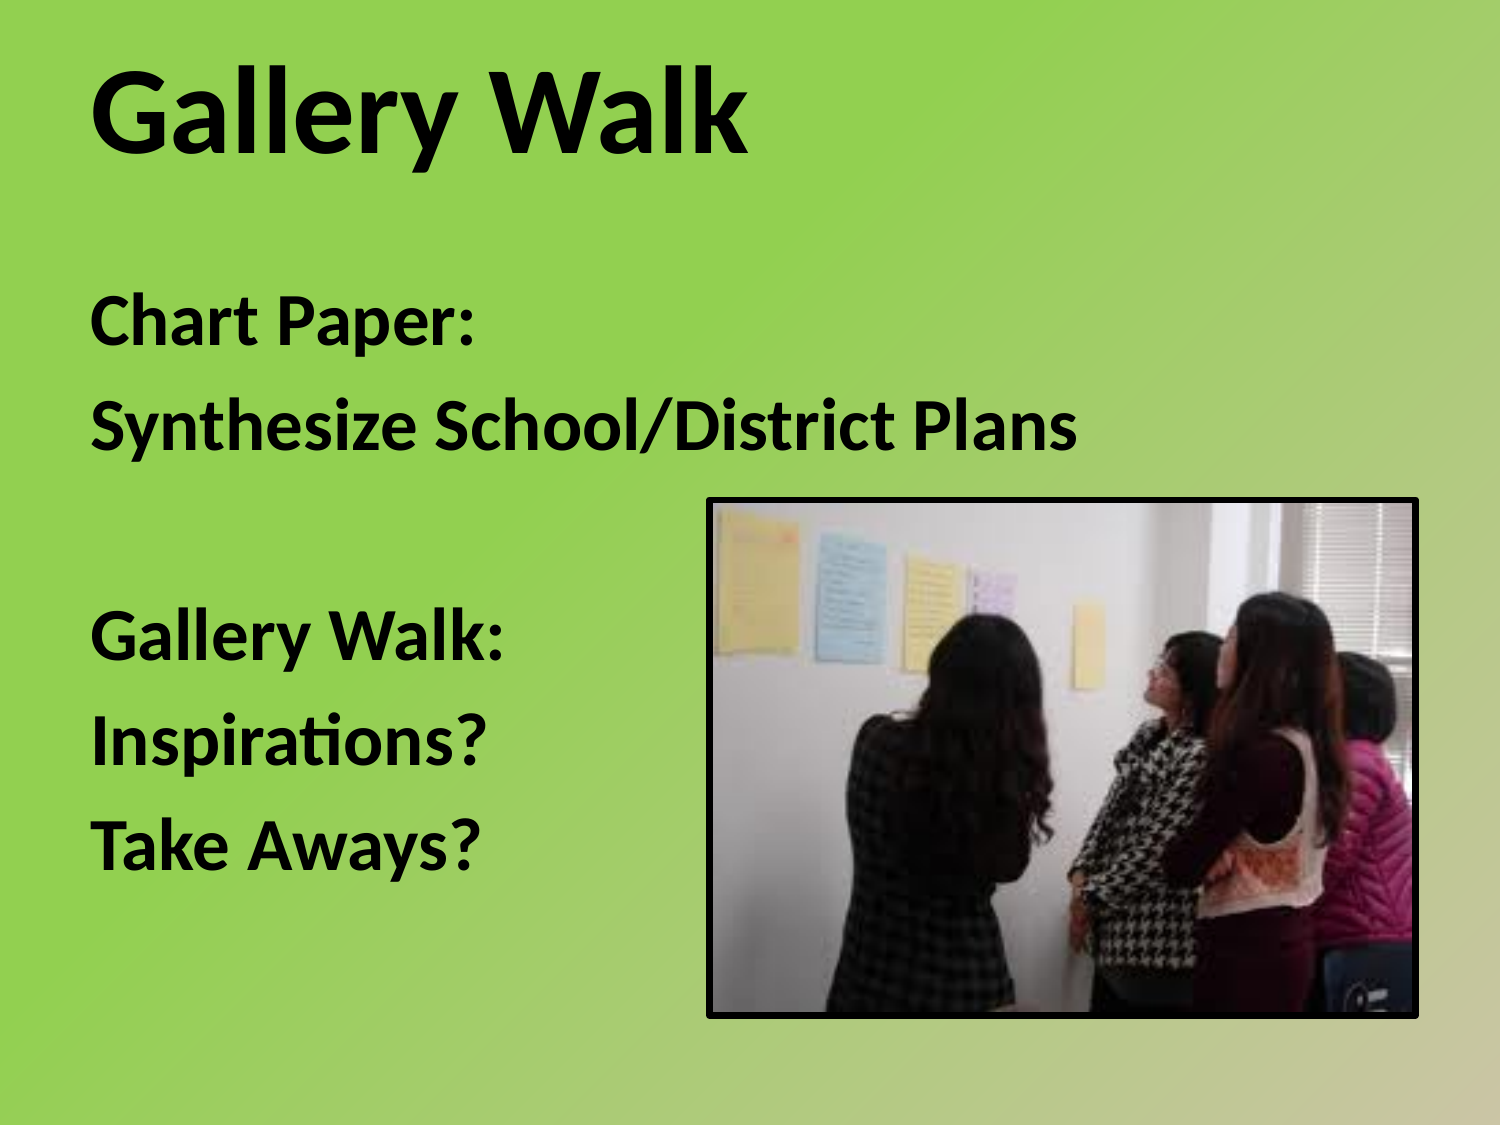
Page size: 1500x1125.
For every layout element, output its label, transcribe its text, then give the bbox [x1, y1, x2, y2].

picture [712, 502, 1413, 1013]
title Gallery Walk [75, 45, 1275, 163]
list Chart Paper: Synthesize School/District Plans Gallery Walk: Inspirations? Take Aways? [75, 262, 1425, 1005]
